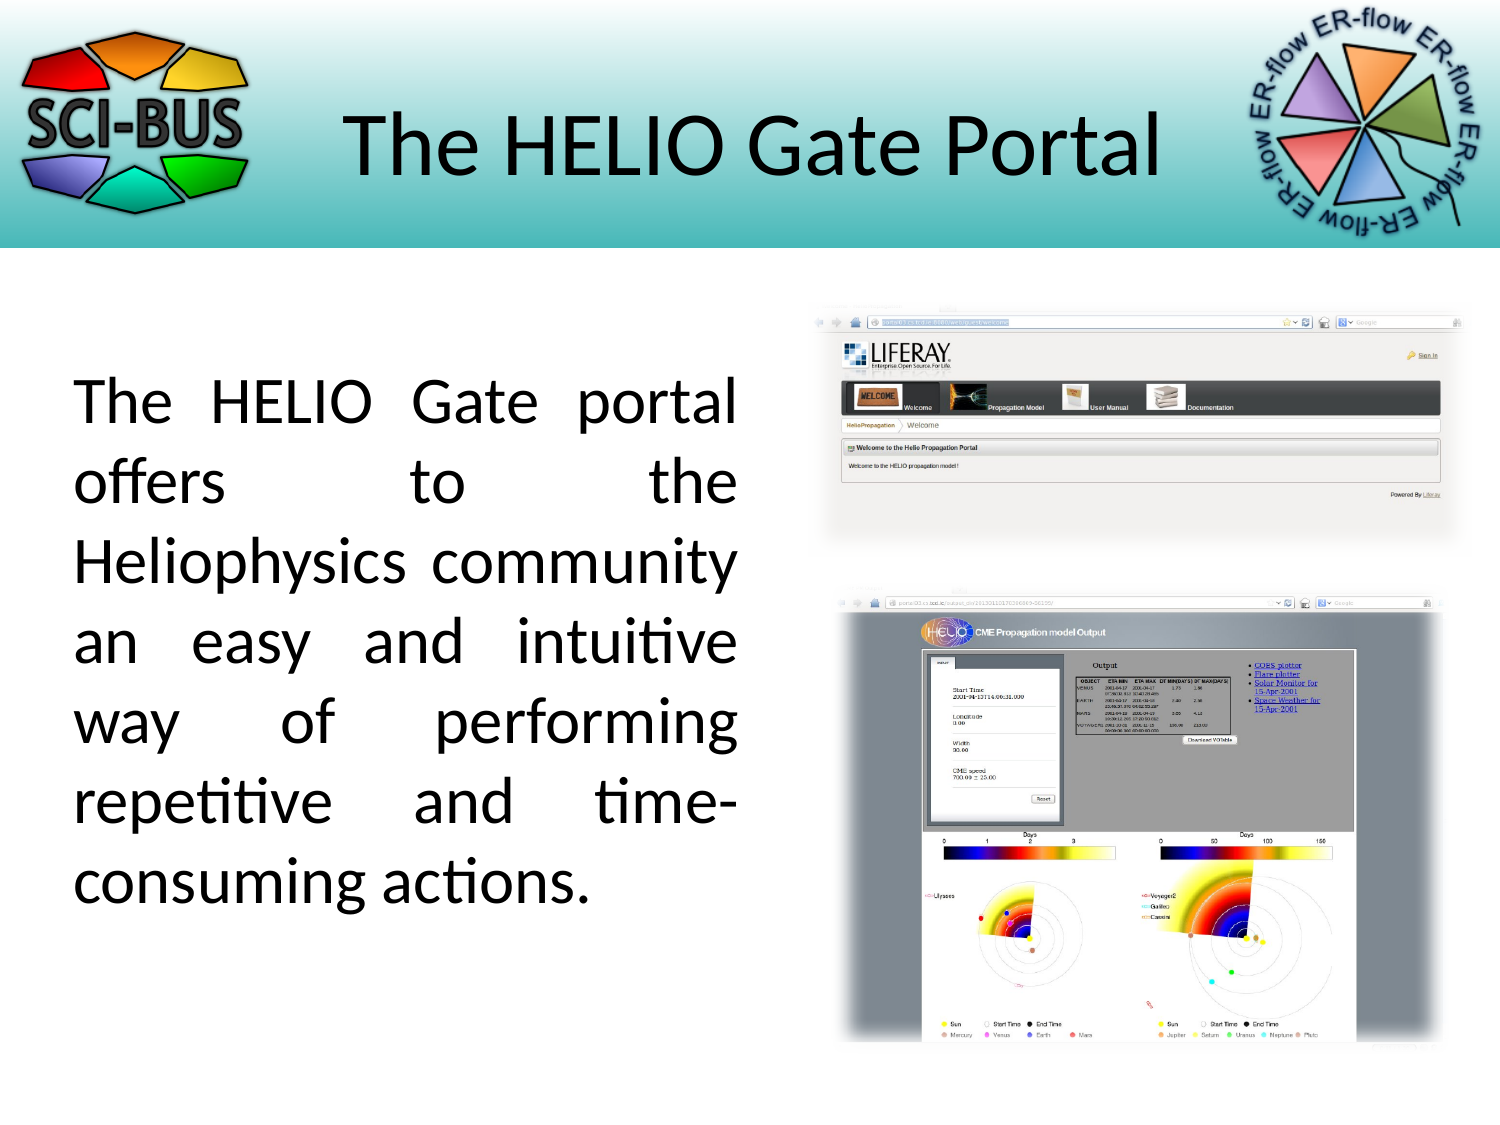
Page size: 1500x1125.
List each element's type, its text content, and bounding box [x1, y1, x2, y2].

picture [831, 582, 1450, 1054]
title The HELIO Gate Portal [272, 45, 1236, 233]
picture [1235, 0, 1495, 252]
list The HELIO Gate portal offers to the Heliophysics community an easy and intuitive way of performing repetitive and time-consuming actions. [58, 349, 755, 974]
picture [808, 301, 1473, 558]
picture [16, 27, 253, 219]
